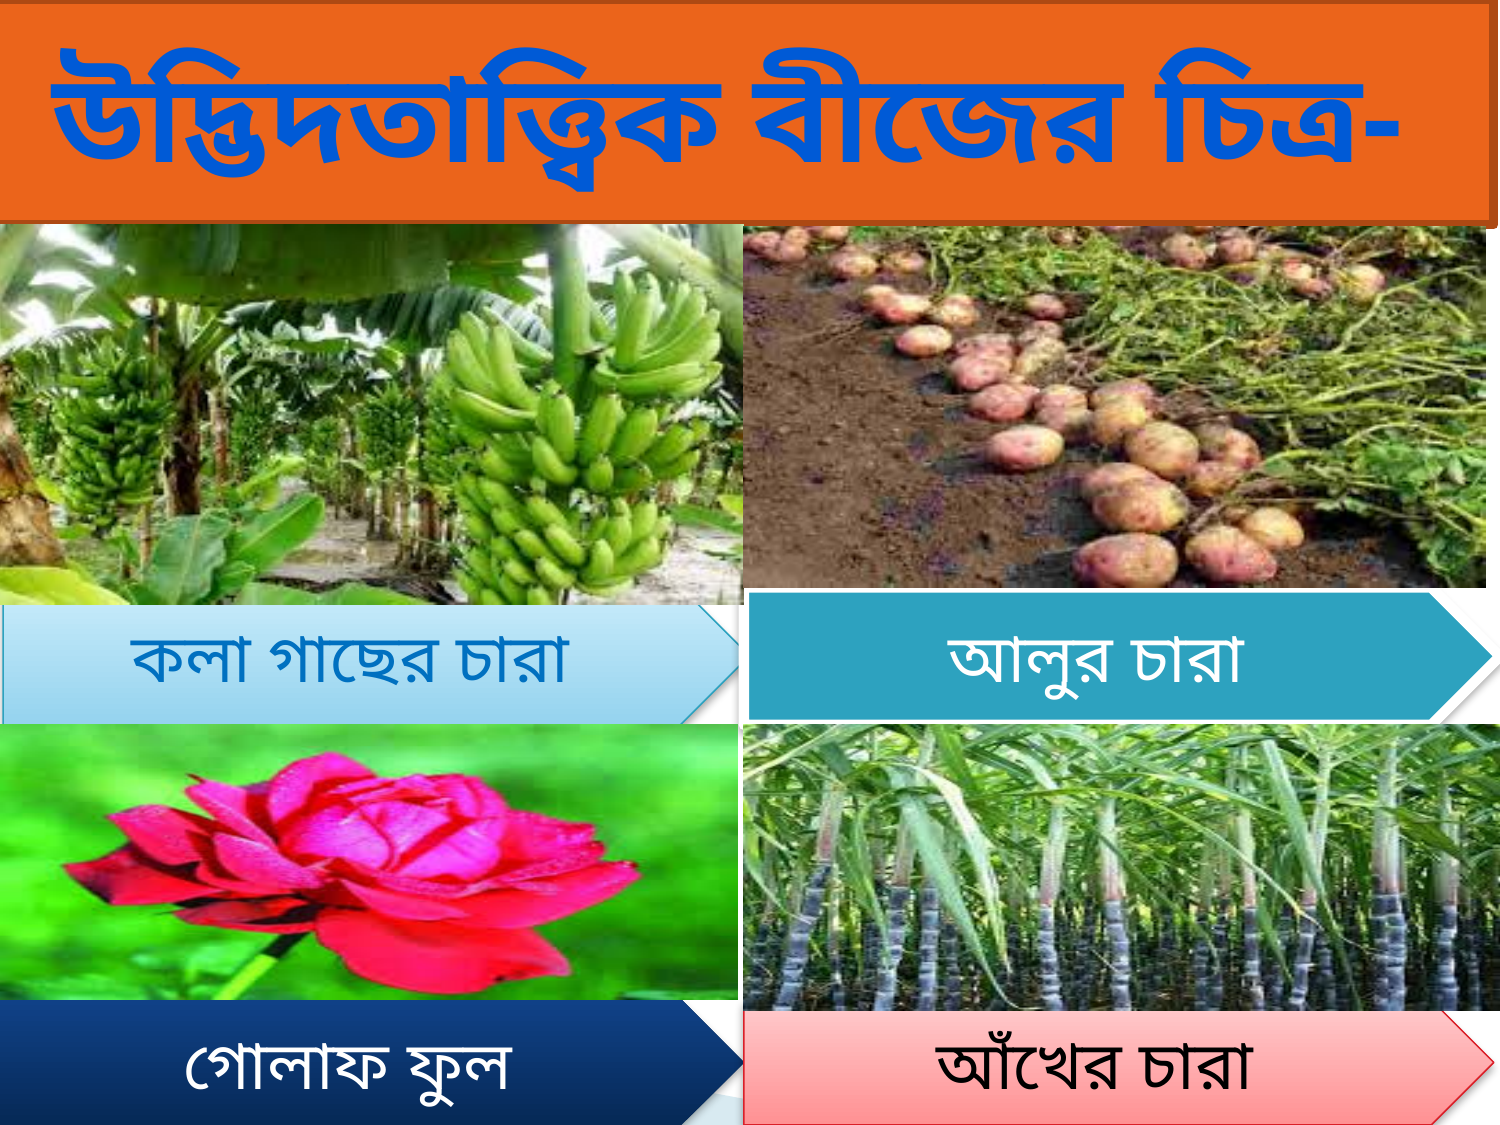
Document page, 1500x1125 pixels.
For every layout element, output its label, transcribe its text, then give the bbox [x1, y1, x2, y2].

text_box আঁখের চারা [743, 1021, 1495, 1125]
text_box গোলাফ ফুল [0, 1011, 737, 1125]
text_box আলুর চারা [738, 599, 1500, 727]
picture [0, 224, 1486, 606]
picture [743, 724, 1500, 1012]
picture [0, 724, 738, 1001]
text_box উদ্ভিদতাত্ত্বিক বীজের চিত্র- [0, 0, 1498, 229]
text_box কলা গাছের চারা [2, 617, 733, 724]
